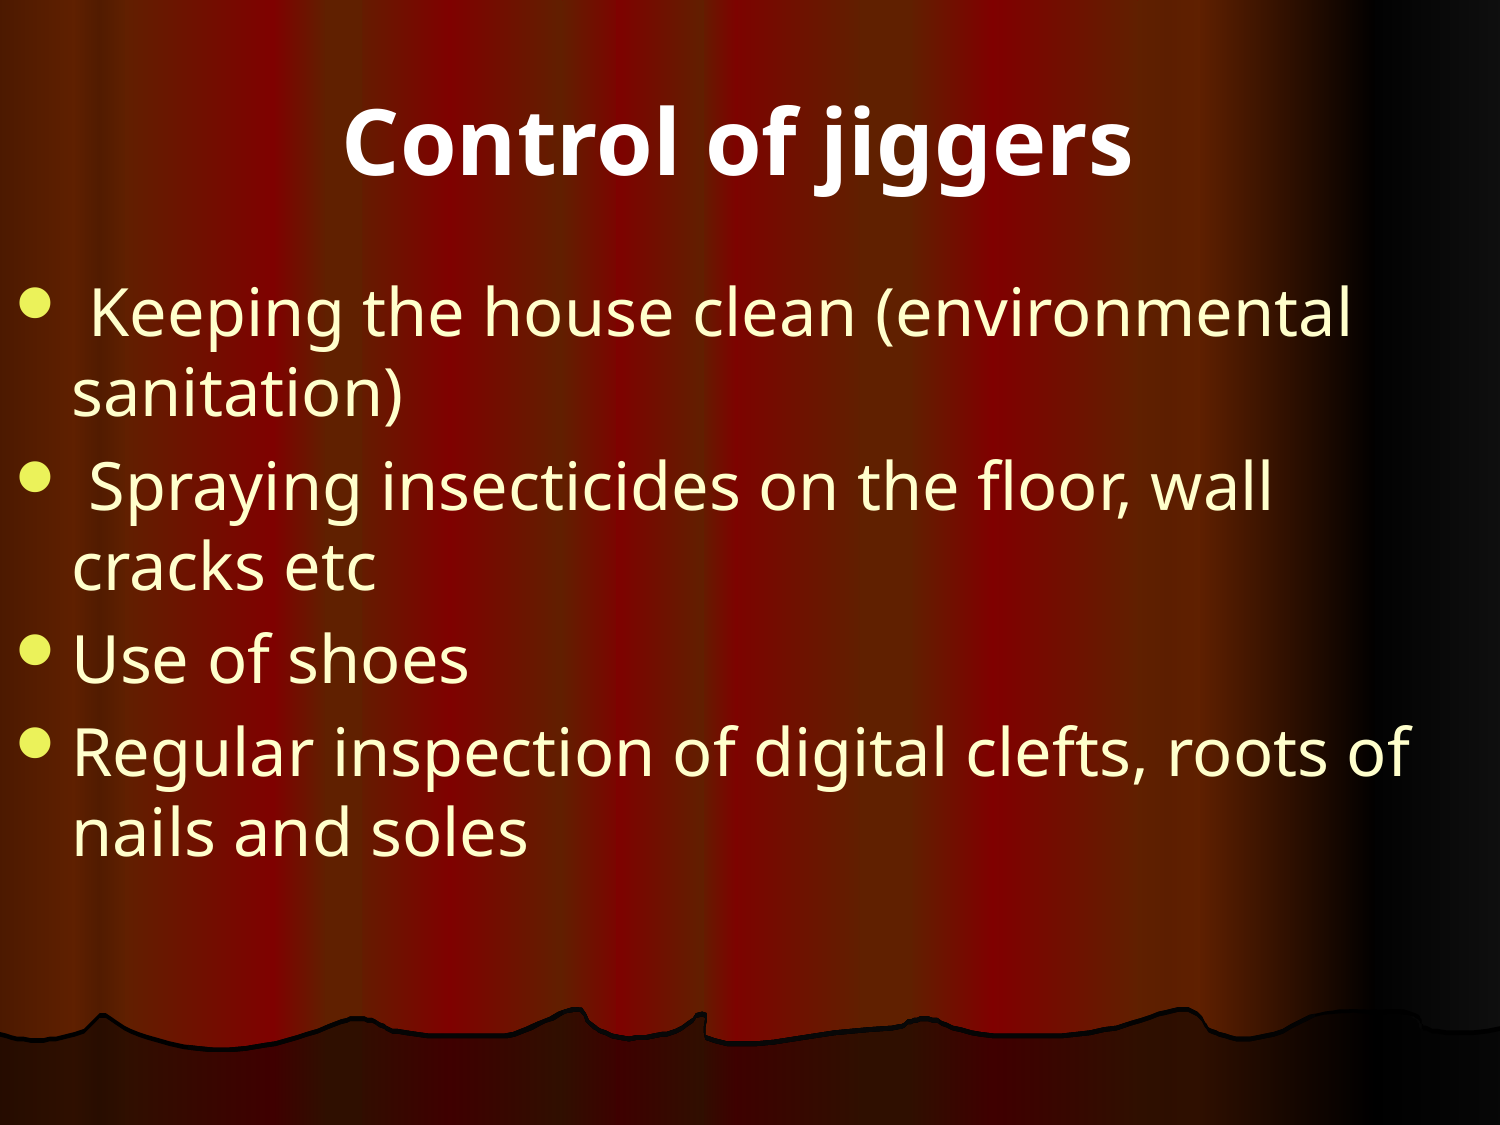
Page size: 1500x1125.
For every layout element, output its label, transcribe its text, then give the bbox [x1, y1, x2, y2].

title Control of jiggers [74, 45, 1426, 233]
list Keeping the house clean (environmental sanitation) Spraying insecticides on the floor, wall cracks etc Use of shoes Regular inspection of digital clefts, roots of nails and soles [0, 262, 1500, 1125]
